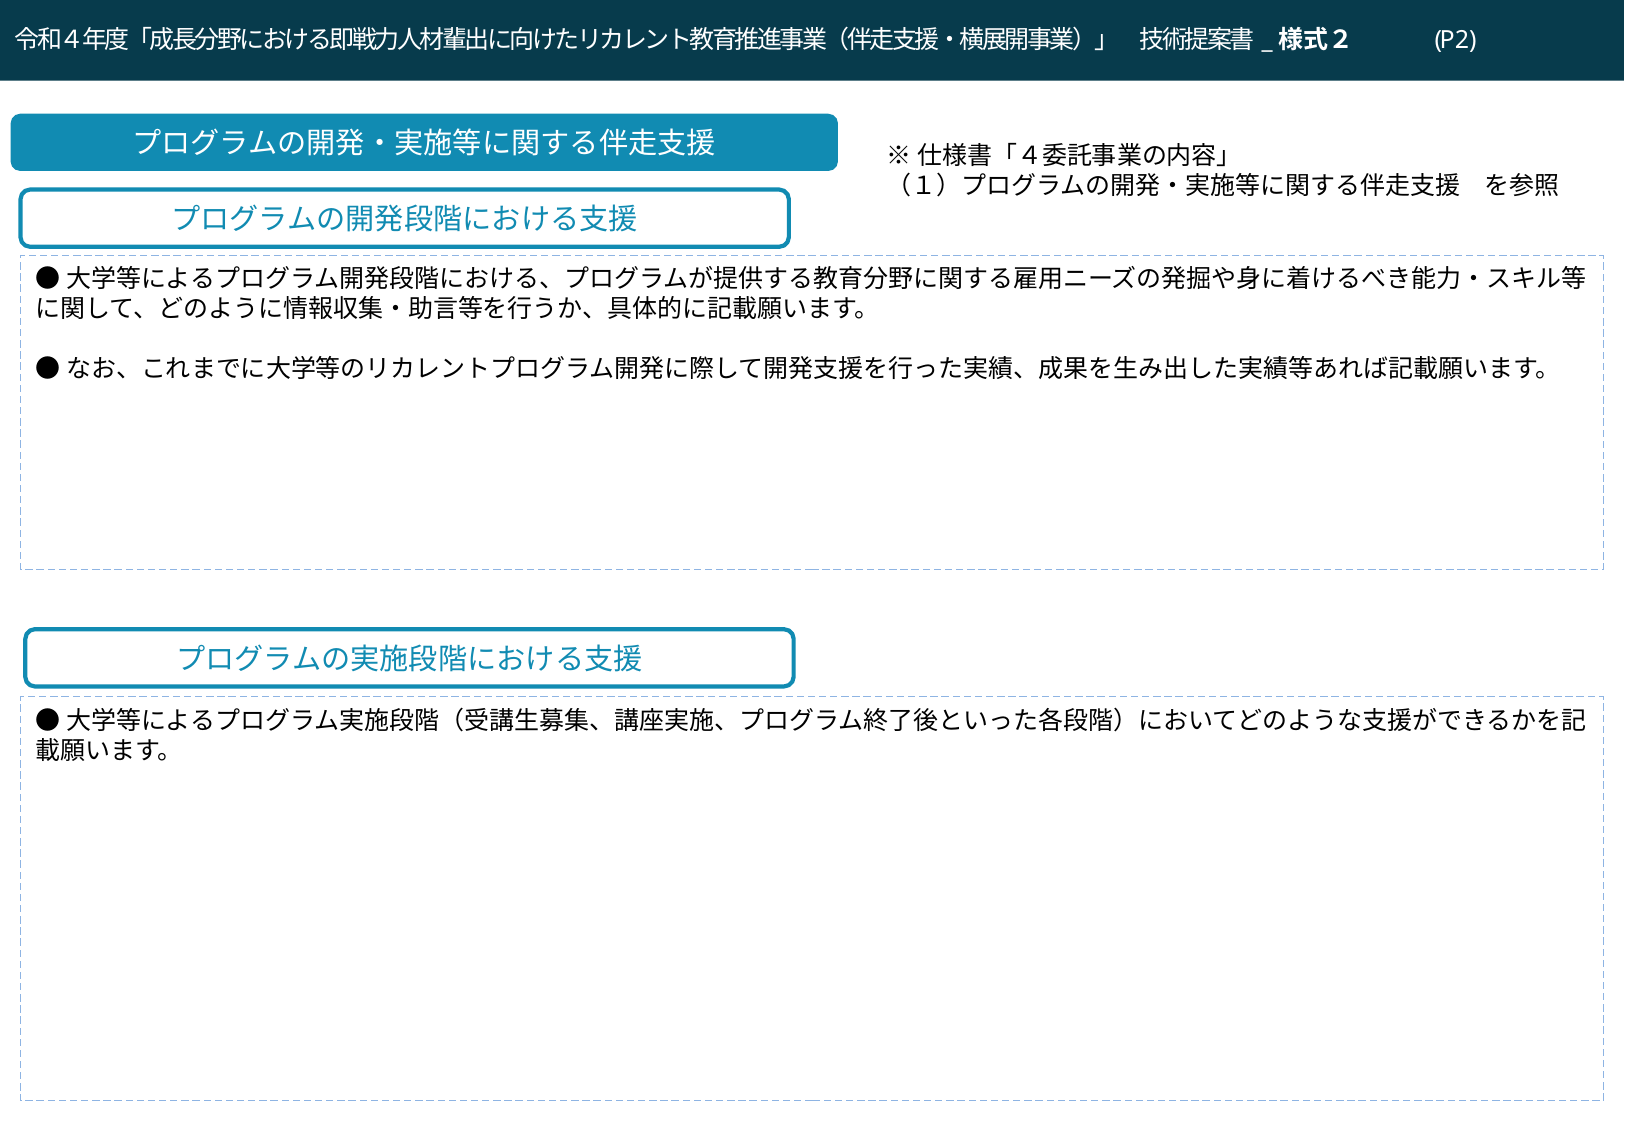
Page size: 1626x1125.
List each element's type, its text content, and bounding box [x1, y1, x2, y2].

text_box ●大学等によるプログラム開発段階における、プログラムが提供する教育分野に関する雇用ニーズの発掘や身に着けるべき能力・スキル等に関して、どのように情報収集・助言等を行うか、具体的に記載願います。 ●なお、これまでに大学等のリカレントプログラム開発に際して開発支援を行った実績、成果を生み出した実績等あれば記載願います。 [20, 255, 1604, 570]
text_box プログラムの実施段階における支援 [23, 627, 796, 689]
text_box ※仕様書「４委託事業の内容」 （１）プログラムの開発・実施等に関する伴走支援 を参照 [871, 131, 1581, 207]
text_box ●大学等によるプログラム実施段階（受講生募集、講座実施、プログラム終了後といった各段階）においてどのような支援ができるかを記載願います。 [20, 696, 1604, 1101]
text_box 令和４年度「成長分野における即戦力人材輩出に向けたリカレント教育推進事業（伴走支援・横展開事業）」 技術提案書_様式２ (P2) [0, 0, 1625, 83]
text_box プログラムの開発段階における支援 [18, 187, 791, 249]
text_box プログラムの開発・実施等に関する伴走支援 [8, 111, 841, 174]
